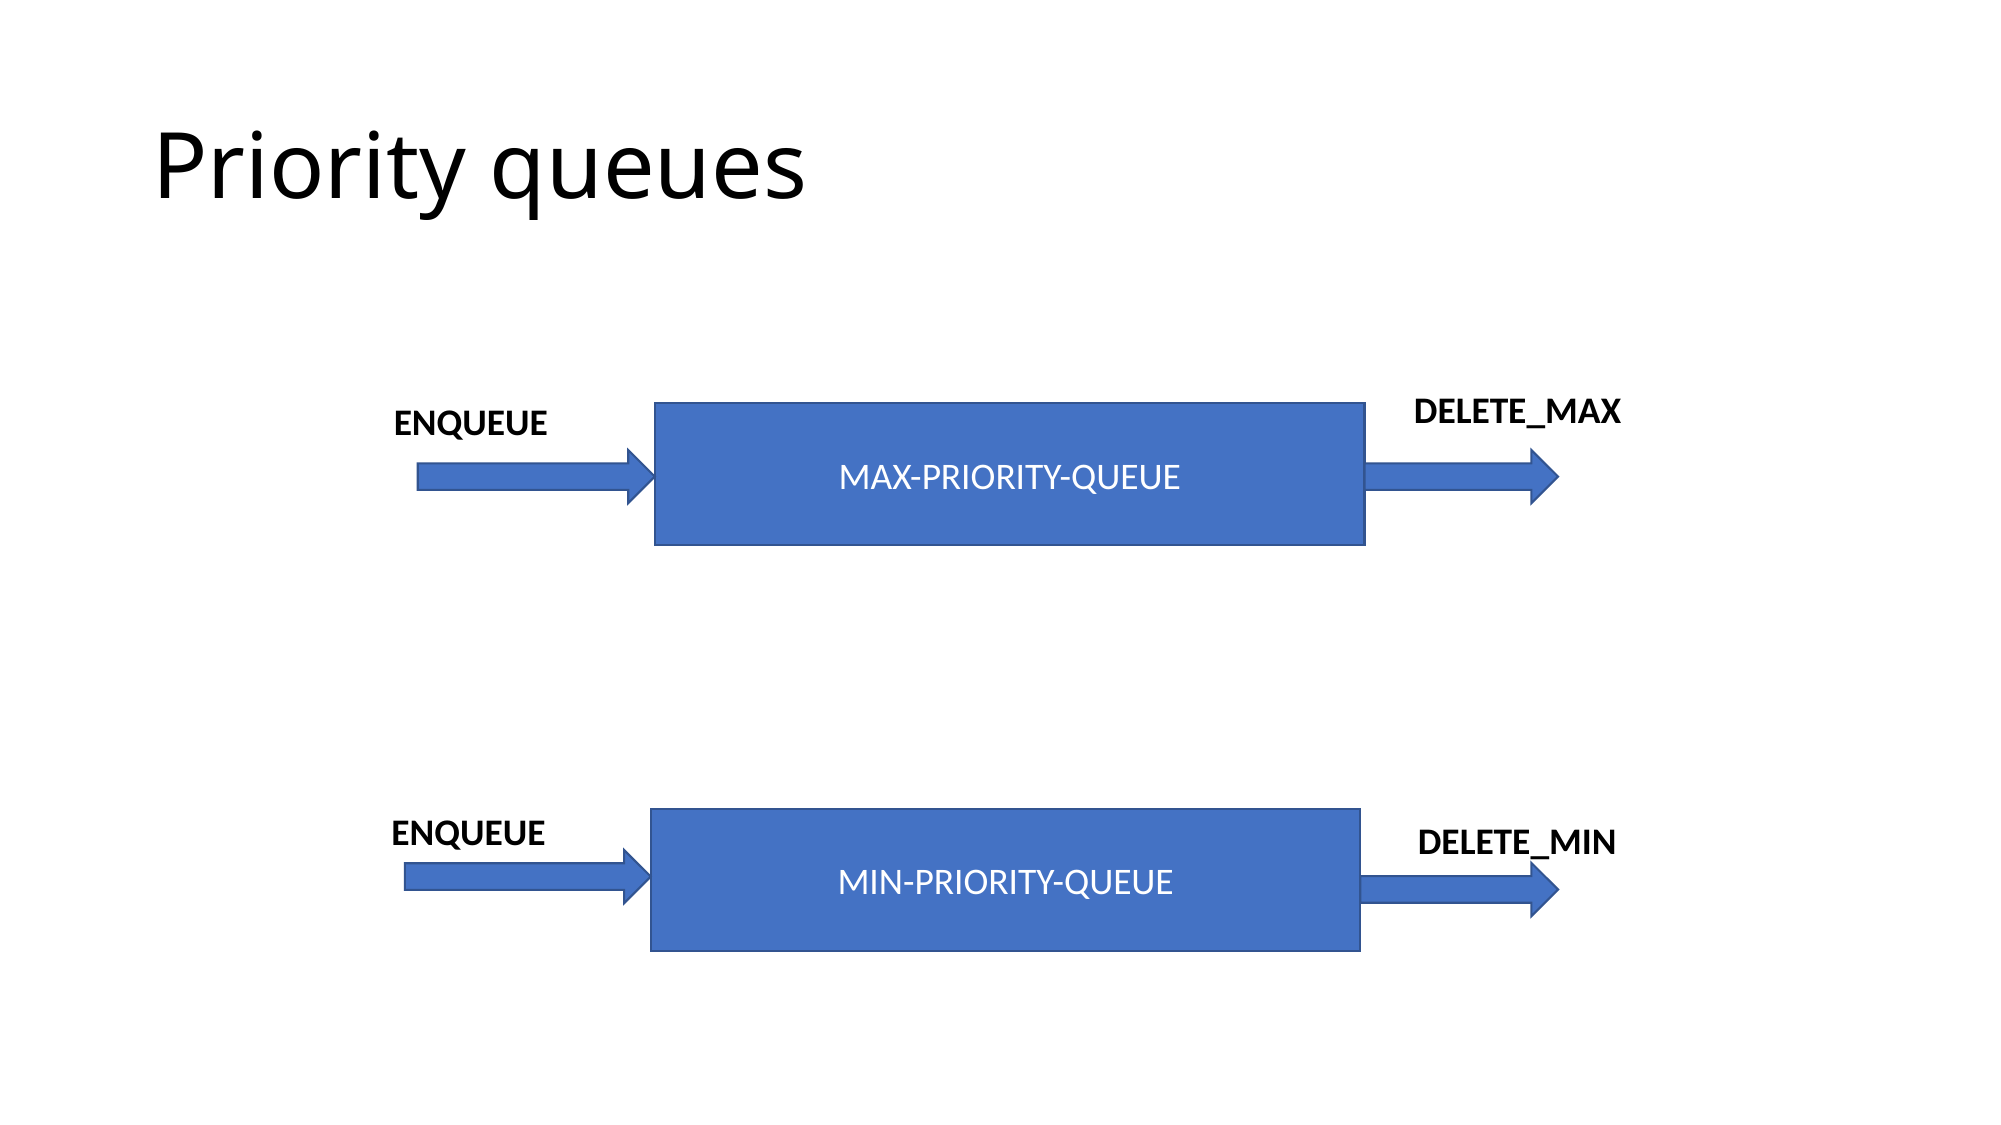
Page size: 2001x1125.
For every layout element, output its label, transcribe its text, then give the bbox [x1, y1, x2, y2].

title Priority queues [137, 59, 1863, 278]
text_box DELETE_MIN [1403, 809, 1650, 870]
text_box ENQUEUE [376, 800, 623, 861]
text_box [403, 847, 653, 906]
text_box [1363, 447, 1560, 506]
text_box DELETE_MAX [1399, 378, 1646, 438]
text_box [1359, 870, 1560, 919]
text_box MAX-PRIORITY-QUEUE [654, 402, 1366, 546]
text_box MIN-PRIORITY-QUEUE [650, 808, 1361, 952]
text_box ENQUEUE [379, 390, 625, 450]
text_box [416, 447, 657, 506]
